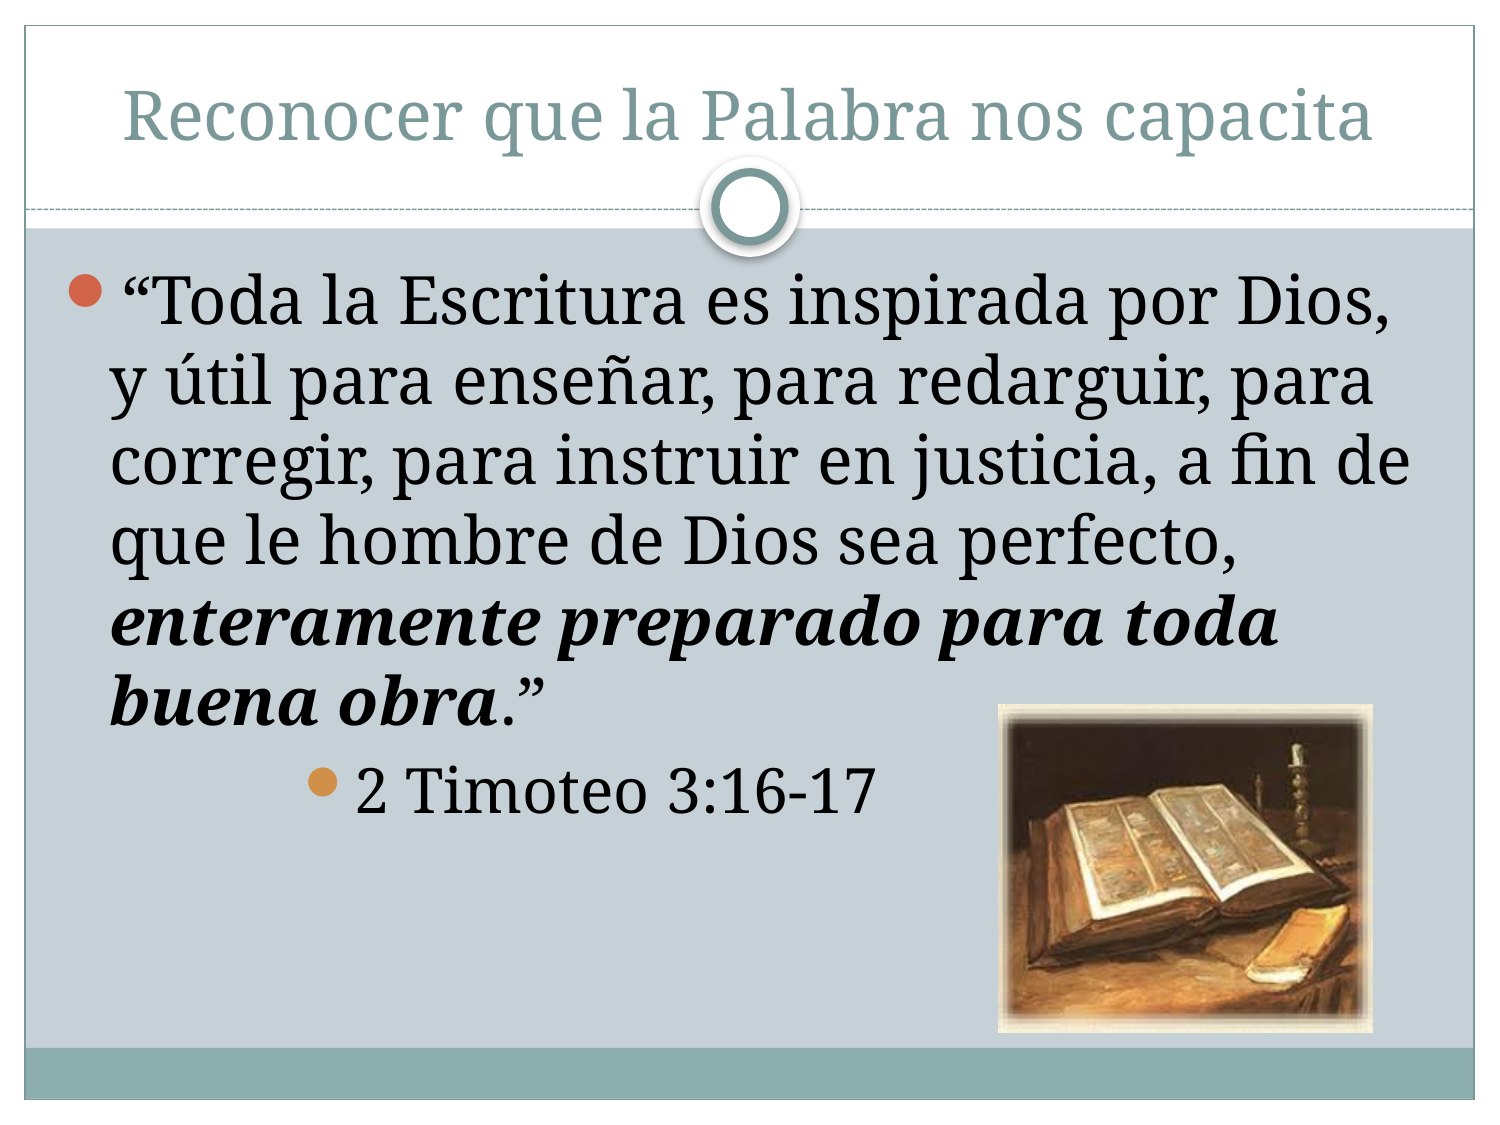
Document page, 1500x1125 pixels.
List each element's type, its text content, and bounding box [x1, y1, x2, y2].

picture [997, 703, 1374, 1033]
title Reconocer que la Palabra nos capacita [49, 37, 1450, 162]
list “Toda la Escritura es inspirada por Dios, y útil para enseñar, para redarguir, para corregir, para instruir en justicia, a fin de que le hombre de Dios sea perfecto, enteramente preparado para toda buena obra.” 2 Timoteo 3:16-17 [49, 250, 1445, 1001]
